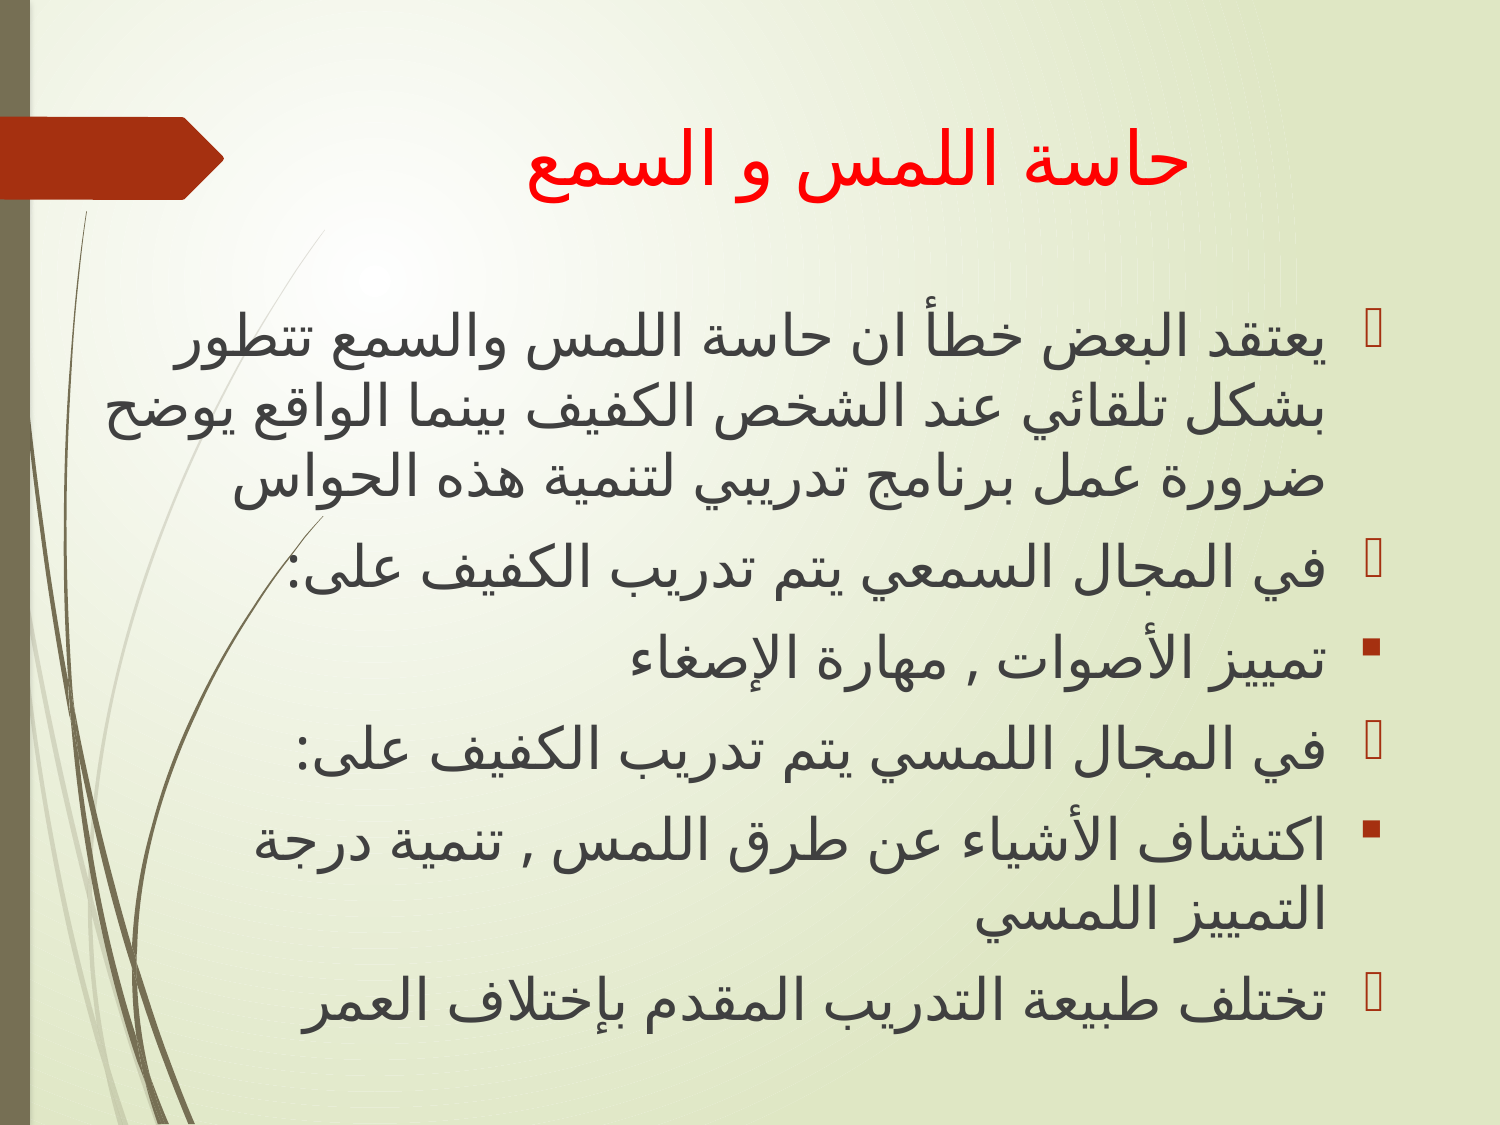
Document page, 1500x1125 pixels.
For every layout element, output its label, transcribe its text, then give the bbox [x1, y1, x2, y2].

list يعتقد البعض خطأ ان حاسة اللمس والسمع تتطور بشكل تلقائي عند الشخص الكفيف بينما الواقع يوضح ضرورة عمل برنامج تدريبي لتنمية هذه الحواس في المجال السمعي يتم تدريب الكفيف على: تمييز الأصوات , مهارة الإصغاء في المجال اللمسي يتم تدريب الكفيف على: اكتشاف الأشياء عن طرق اللمس , تنمية درجة التمييز اللمسي تختلف طبيعة التدريب المقدم بإختلاف العمر [76, 290, 1400, 970]
title حاسة اللمس و السمع [319, 102, 1400, 290]
